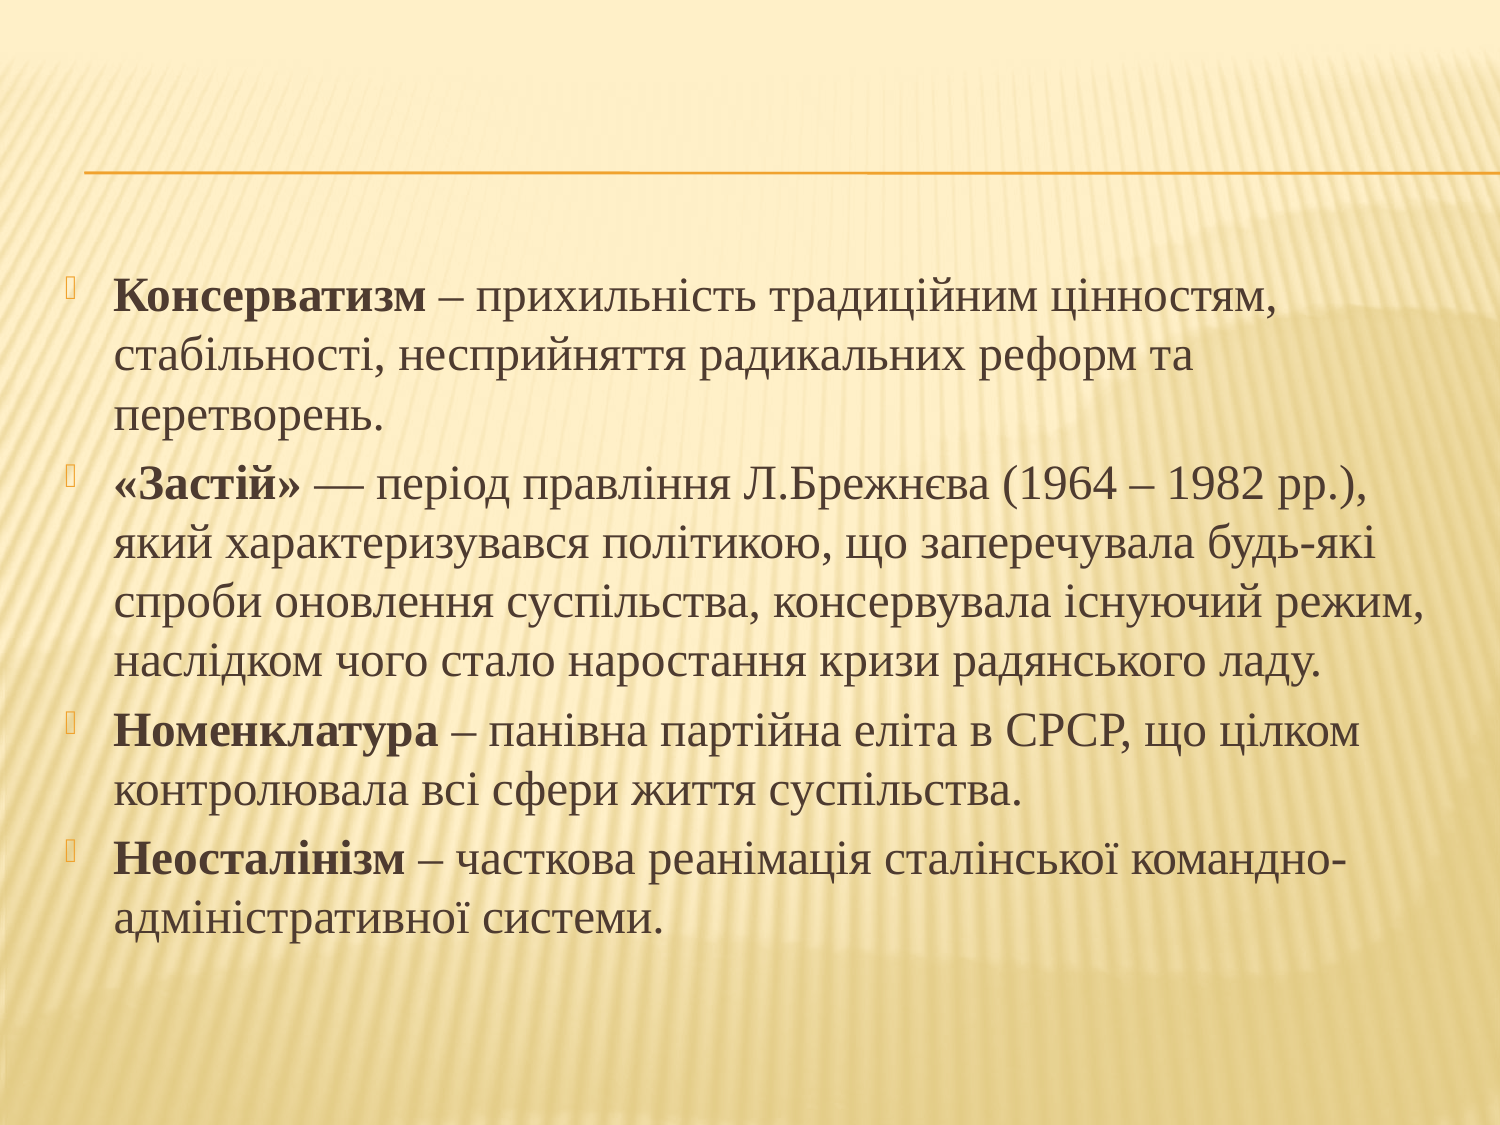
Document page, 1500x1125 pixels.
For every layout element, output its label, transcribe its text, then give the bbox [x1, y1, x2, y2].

list Консерватизм – прихильність традиційним цінностям, стабільності, несприйняття радикальних реформ та перетворень. «Застій» — період правління Л.Брежнєва (1964 – 1982 рр.), який характеризувався політикою, що заперечувала будь-які спроби оновлення суспільства, консервувала існуючий режим, наслідком чого стало наростання кризи радянського ладу. Номенклатура – панівна партійна еліта в СРСР, що цілком контролювала всі сфери життя суспільства. Неосталінізм – часткова реанімація сталінської командно-адміністративної системи. [50, 254, 1475, 998]
